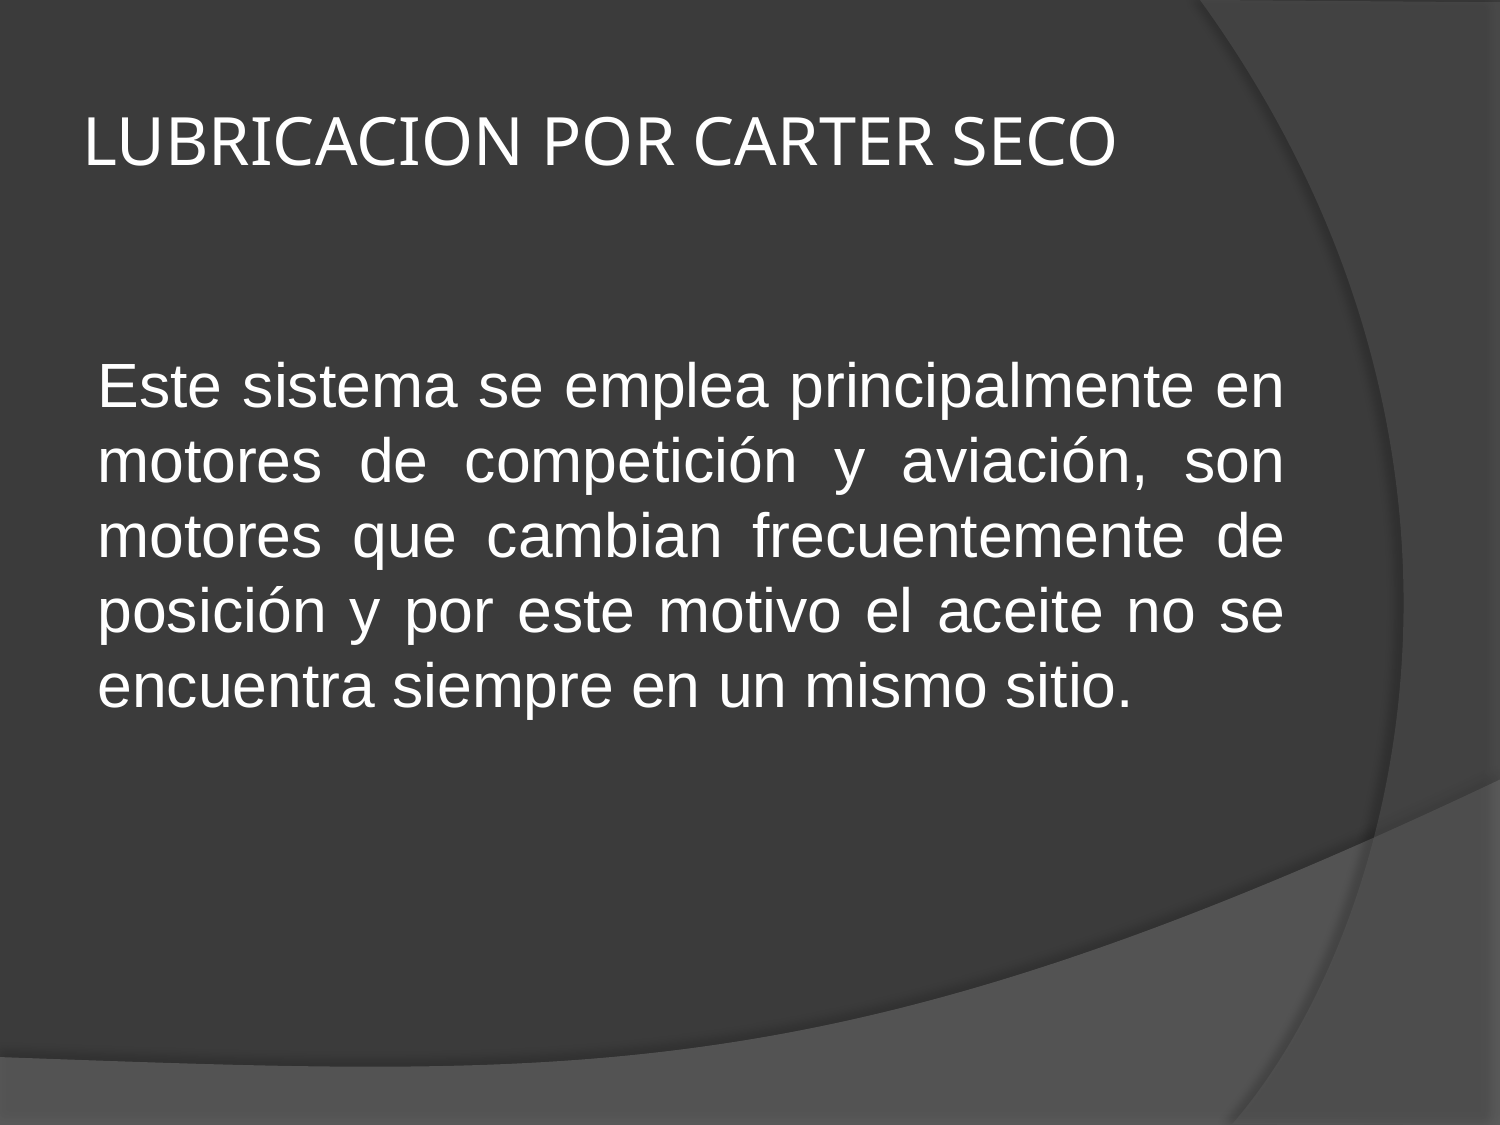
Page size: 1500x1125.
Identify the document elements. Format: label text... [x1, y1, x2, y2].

title LUBRICACION POR CARTER SECO [75, 45, 1300, 233]
list Este sistema se emplea principalmente en motores de competición y aviación, son motores que cambian frecuentemente de posición y por este motivo el aceite no se encuentra siempre en un mismo sitio. [76, 338, 1302, 1081]
